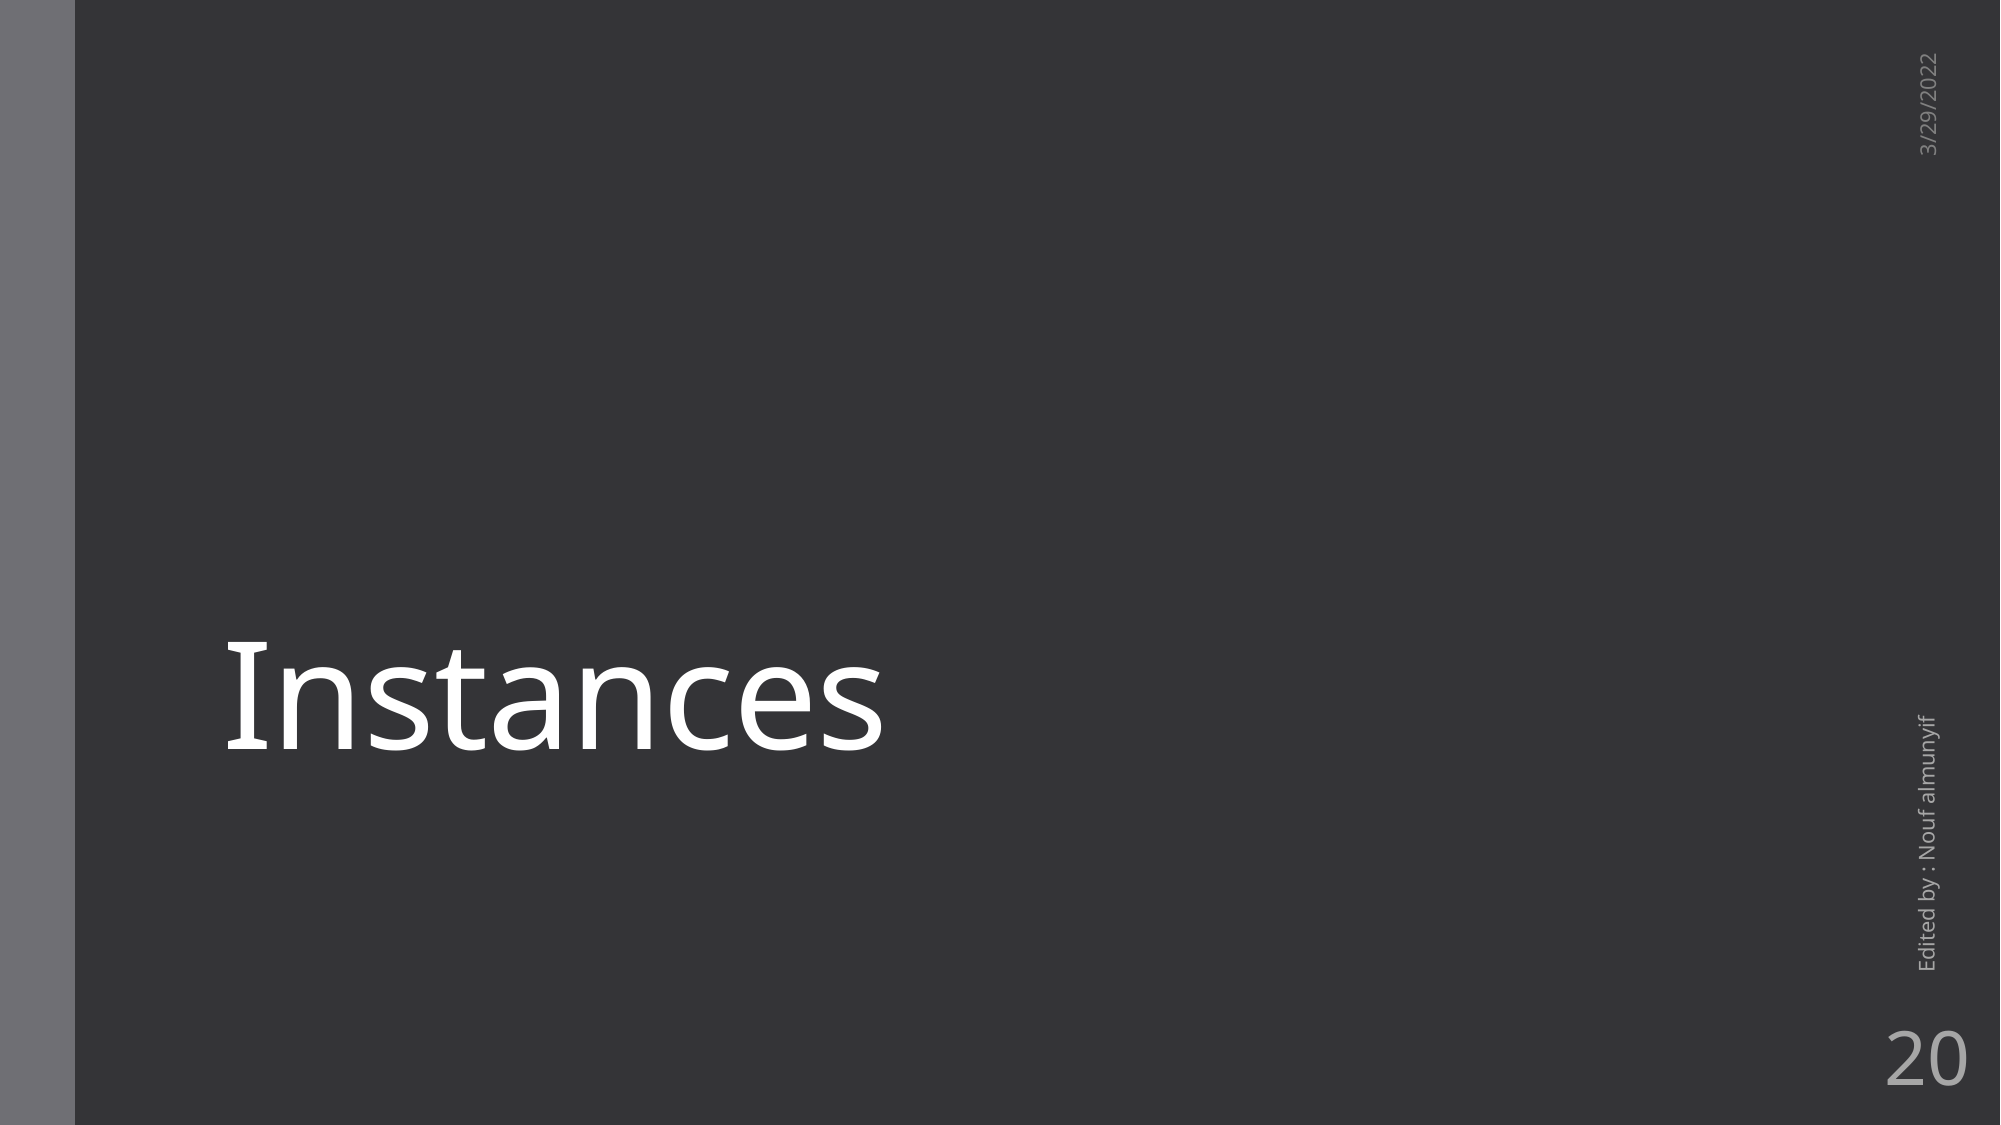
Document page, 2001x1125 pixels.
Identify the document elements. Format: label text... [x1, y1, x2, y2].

title Instances [206, 124, 1824, 788]
slide_number 20 [1852, 1012, 2000, 1110]
footer Edited by : Nouf almunyif [1897, 400, 1958, 988]
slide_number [1897, 37, 1958, 351]
